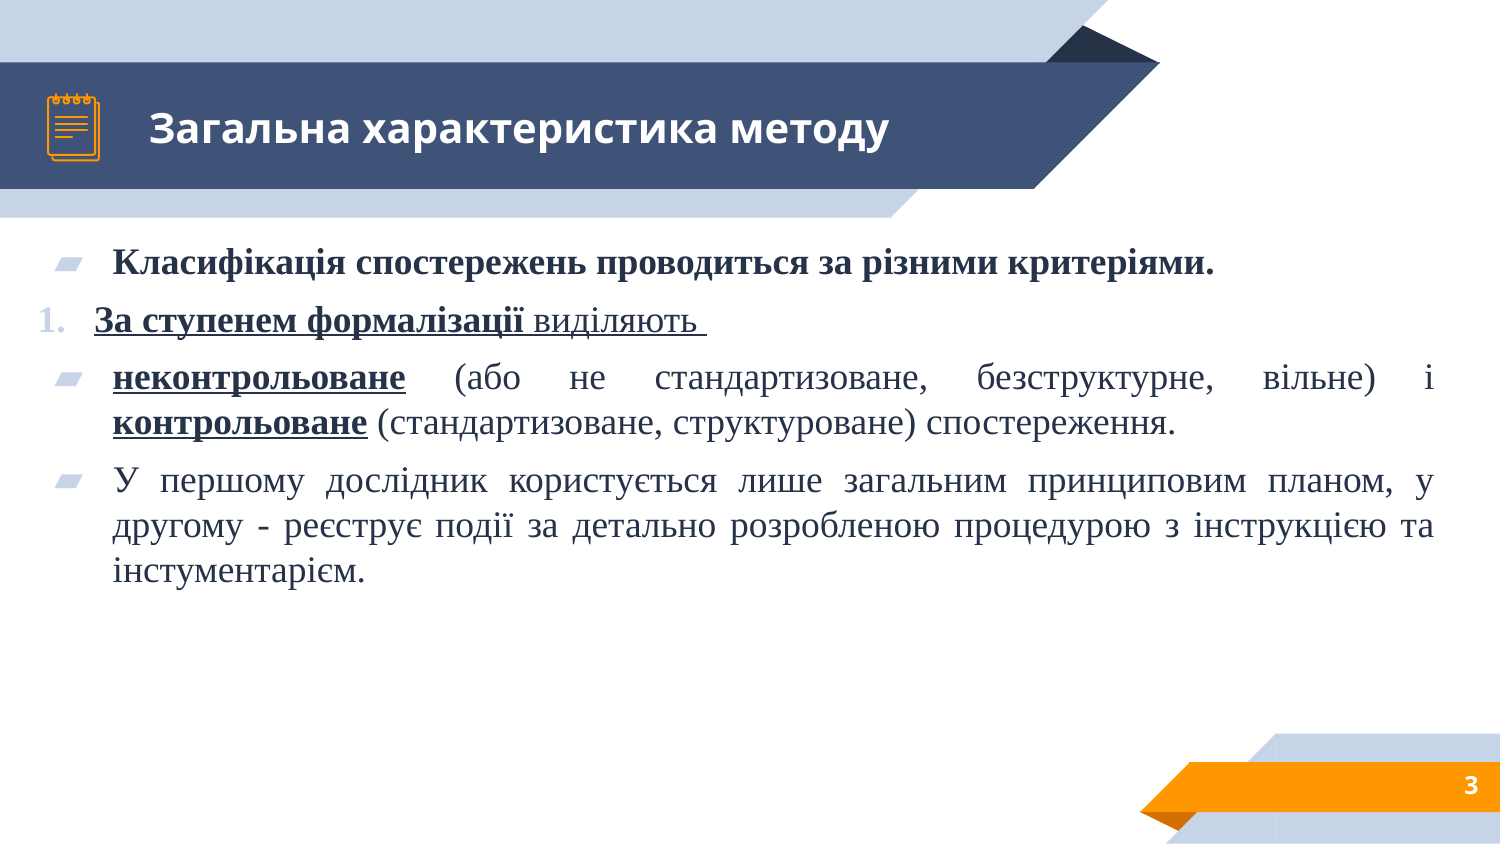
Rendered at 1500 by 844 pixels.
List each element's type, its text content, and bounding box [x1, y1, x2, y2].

title Загальна характеристика методу [133, 64, 997, 190]
slide_number 3 [1249, 760, 1494, 813]
list Класифікація спостережень проводиться за різними критеріями. За ступенем формалізації виділяють неконтрольоване (або не стандартизоване, безструктурне, вільне) і контрольоване (стандартизоване, структуроване) спостереження. У першому дослідник користується лише загальним принциповим планом, у другому - реєструє події за детально розробленою процедурою з інструкцією та інстументарієм. [22, 222, 1451, 782]
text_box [47, 93, 100, 161]
